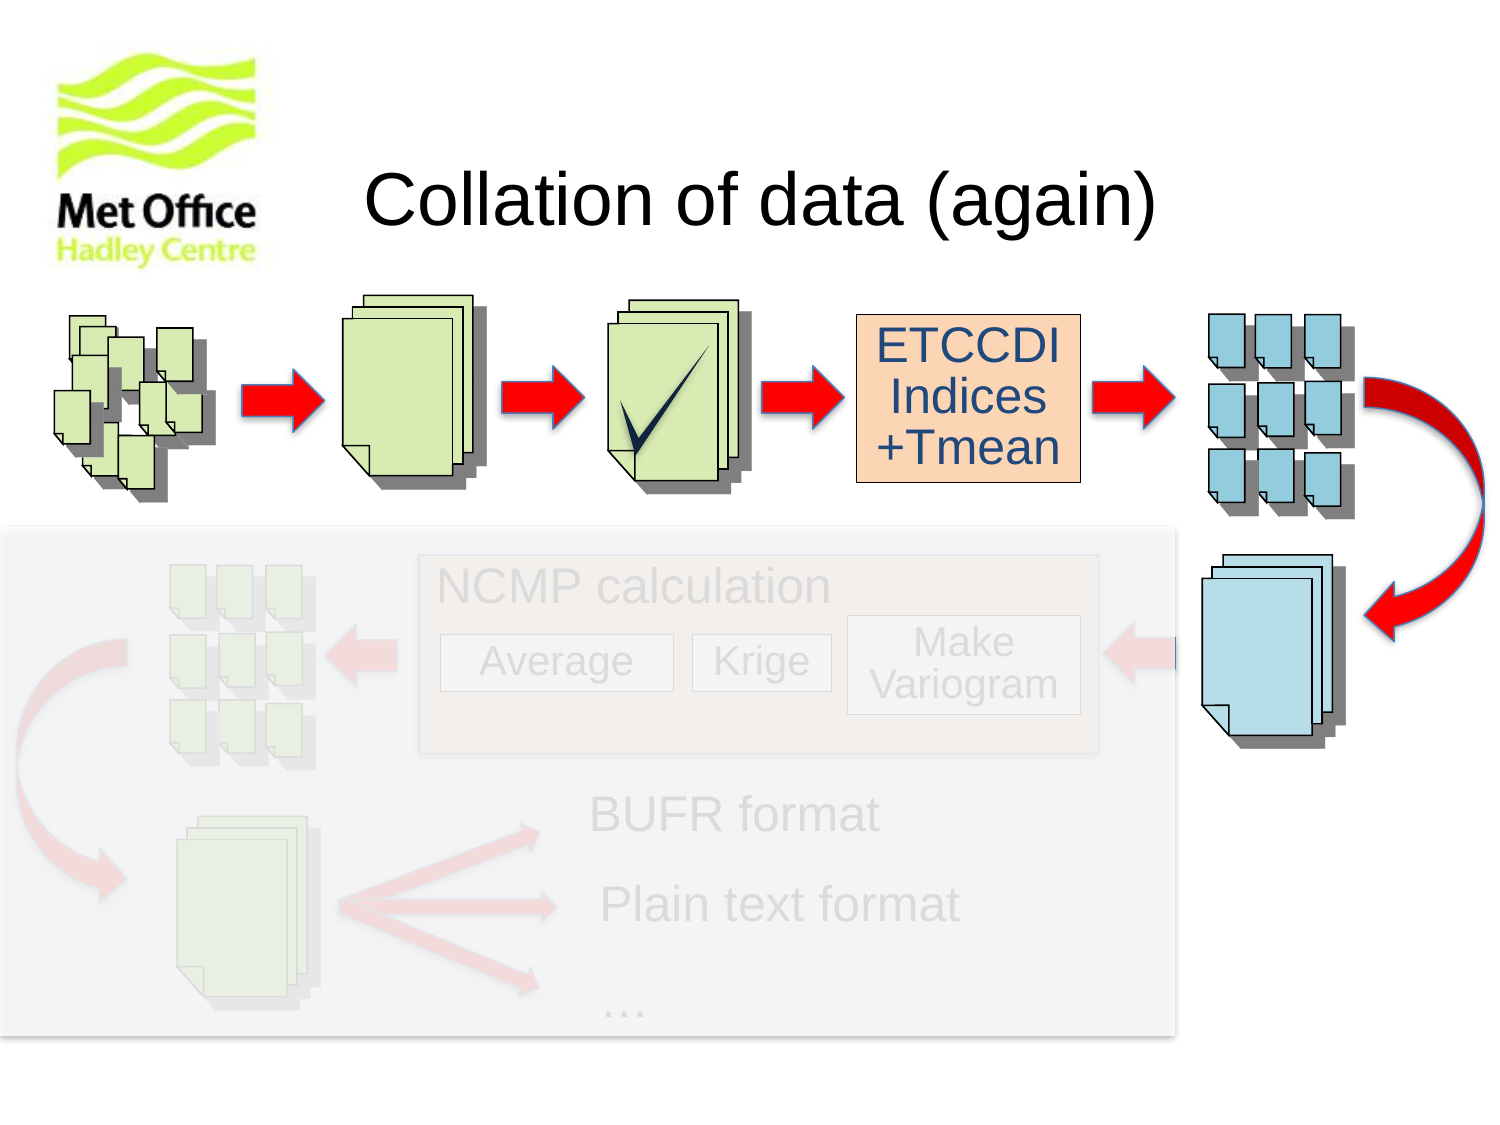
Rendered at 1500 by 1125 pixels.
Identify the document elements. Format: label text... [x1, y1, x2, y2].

text_box [342, 295, 473, 476]
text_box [1208, 313, 1342, 507]
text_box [169, 564, 303, 757]
text_box [608, 300, 739, 481]
text_box [241, 368, 326, 433]
text_box [1363, 376, 1485, 643]
text_box ETCCDI Indices +Tmean [856, 314, 1081, 483]
text_box [760, 365, 845, 430]
text_box [1202, 554, 1333, 736]
picture [23, 19, 290, 303]
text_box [53, 315, 203, 490]
text_box [619, 345, 710, 457]
text_box [1091, 365, 1176, 430]
text_box [501, 365, 586, 430]
text_box [0, 526, 1176, 1037]
title Collation of data (again) [348, 94, 1495, 249]
